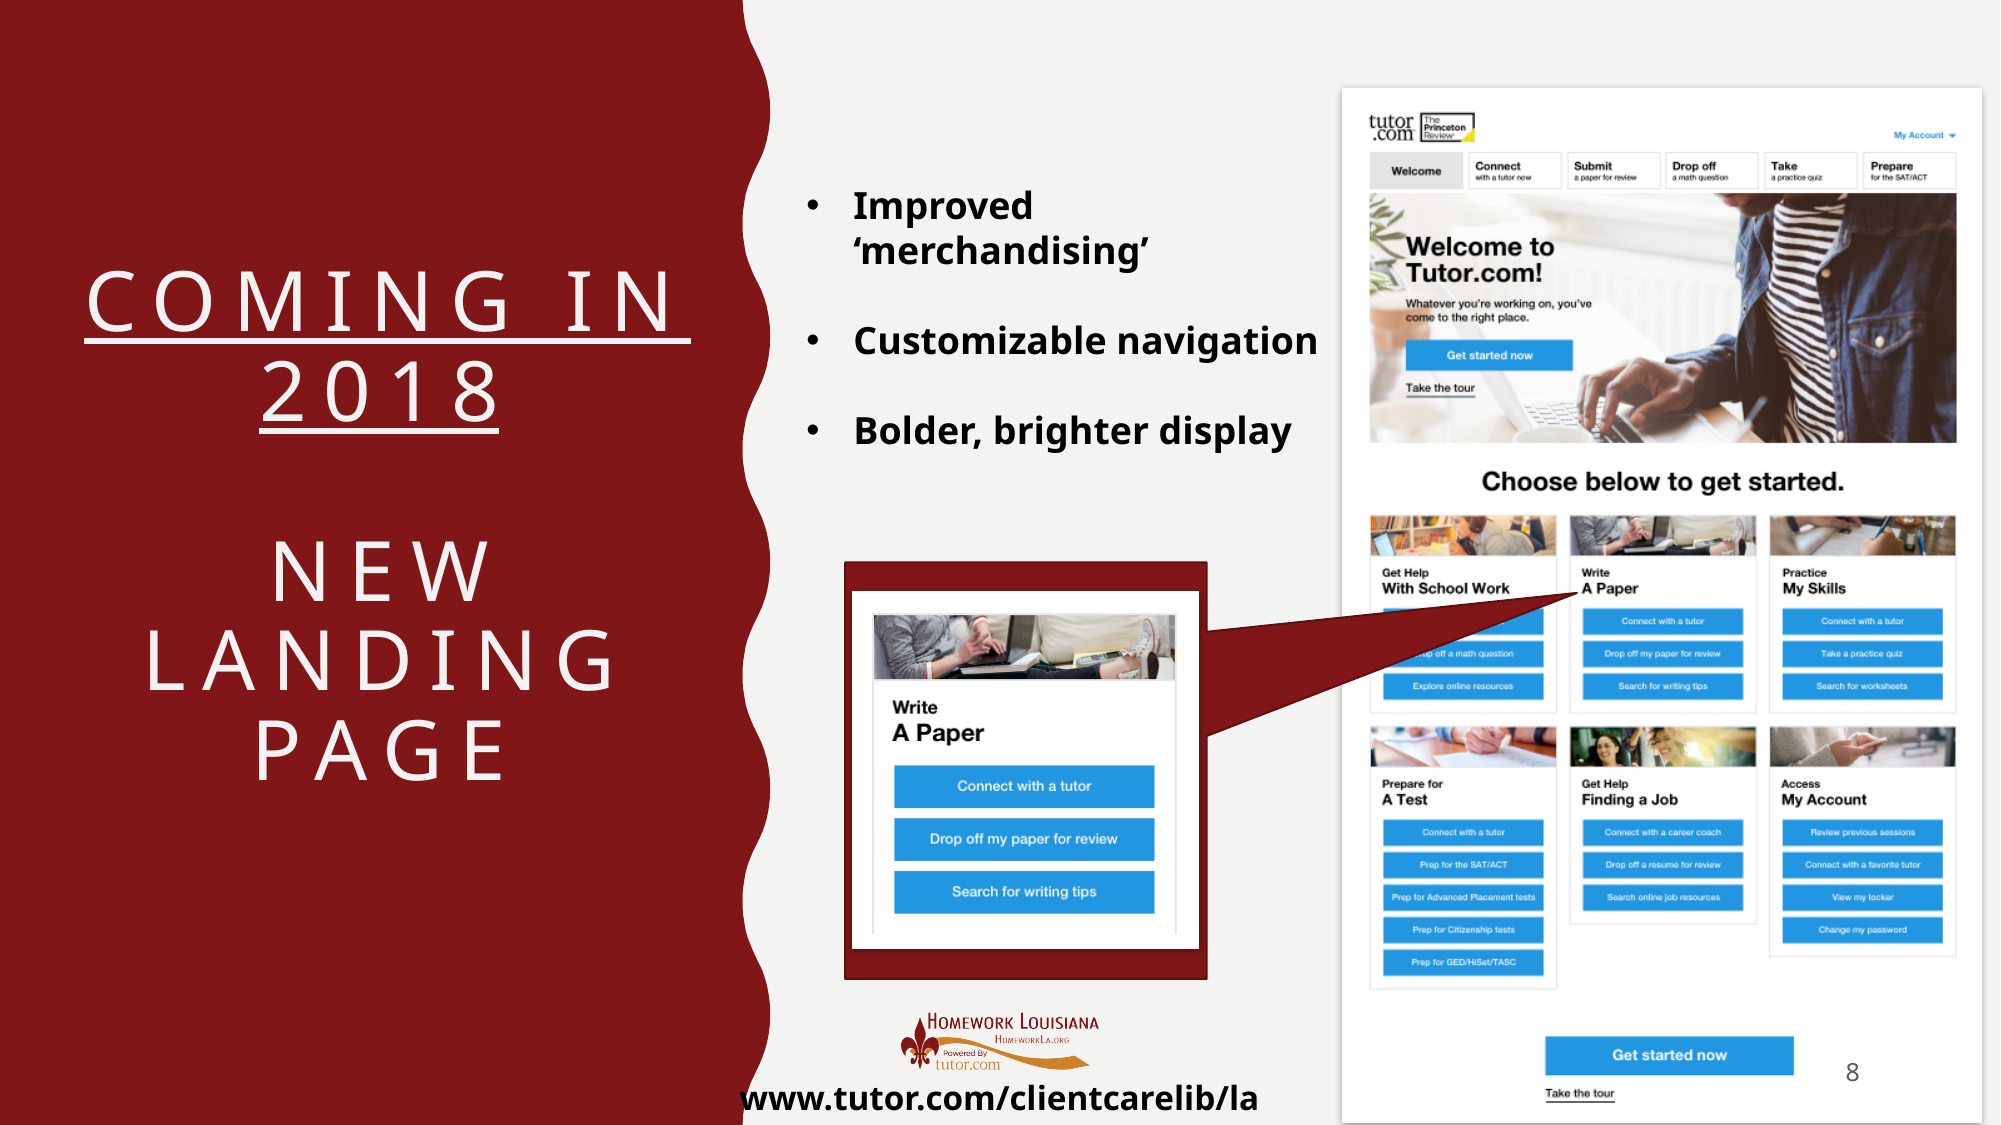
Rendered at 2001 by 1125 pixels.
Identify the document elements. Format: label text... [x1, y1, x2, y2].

text_box Improved ‘merchandising’ Customizable navigation Bolder, brighter display [791, 174, 1336, 550]
title Coming in 2018 New Landing Page [60, 223, 714, 935]
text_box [845, 562, 1207, 979]
text_box [0, 0, 771, 1125]
picture [1356, 102, 1968, 1109]
text_box [743, 0, 2000, 1125]
picture [901, 1009, 1099, 1070]
text_box www.tutor.com/clientcarelib/la [662, 1068, 1338, 1125]
